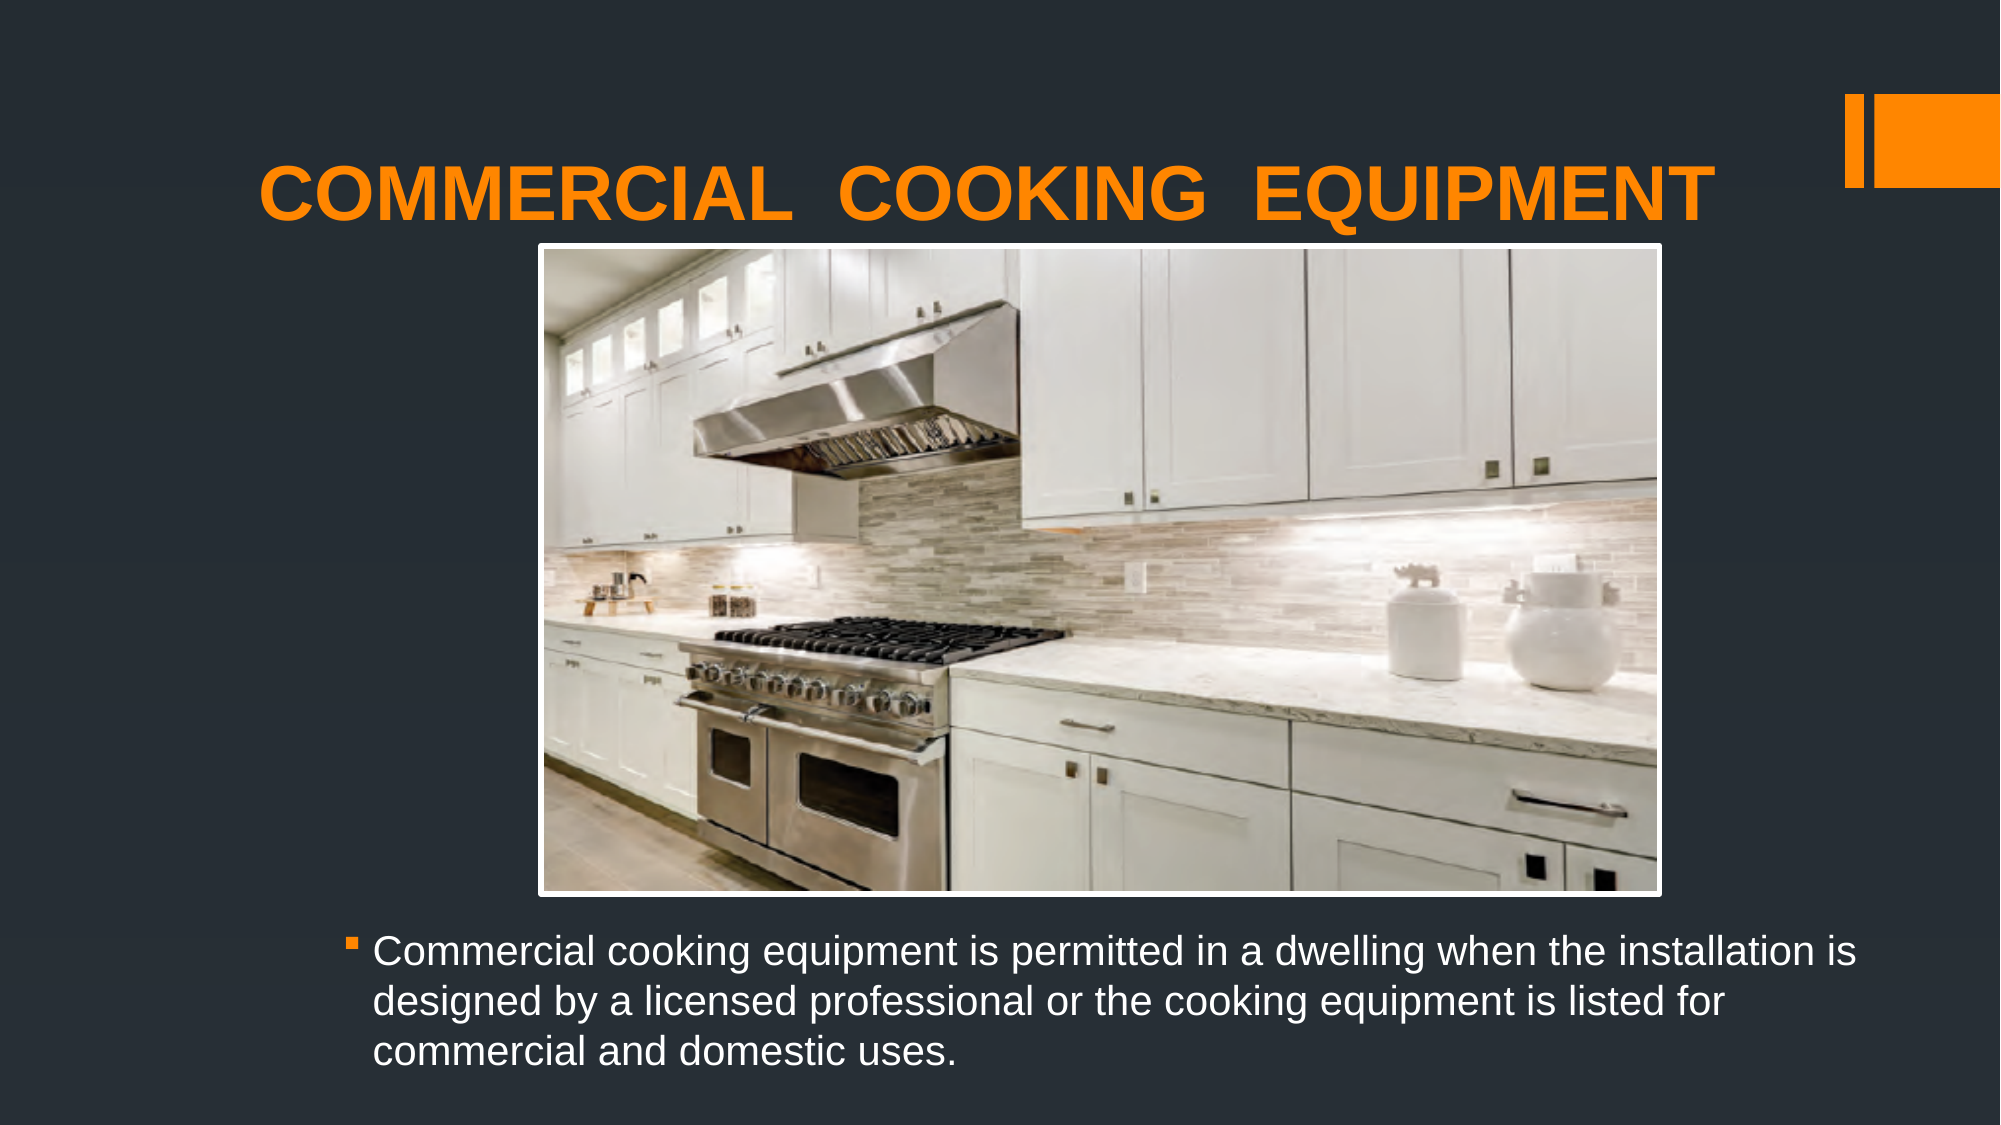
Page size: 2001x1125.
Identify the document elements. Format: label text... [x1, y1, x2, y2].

list Commercial cooking equipment is permitted in a dwelling when the installation is designed by a licensed professional or the cooking equipment is listed for commercial and domestic uses. [320, 237, 1887, 1082]
picture [543, 247, 1658, 892]
title Commercial Cooking equipment [243, 69, 1887, 245]
